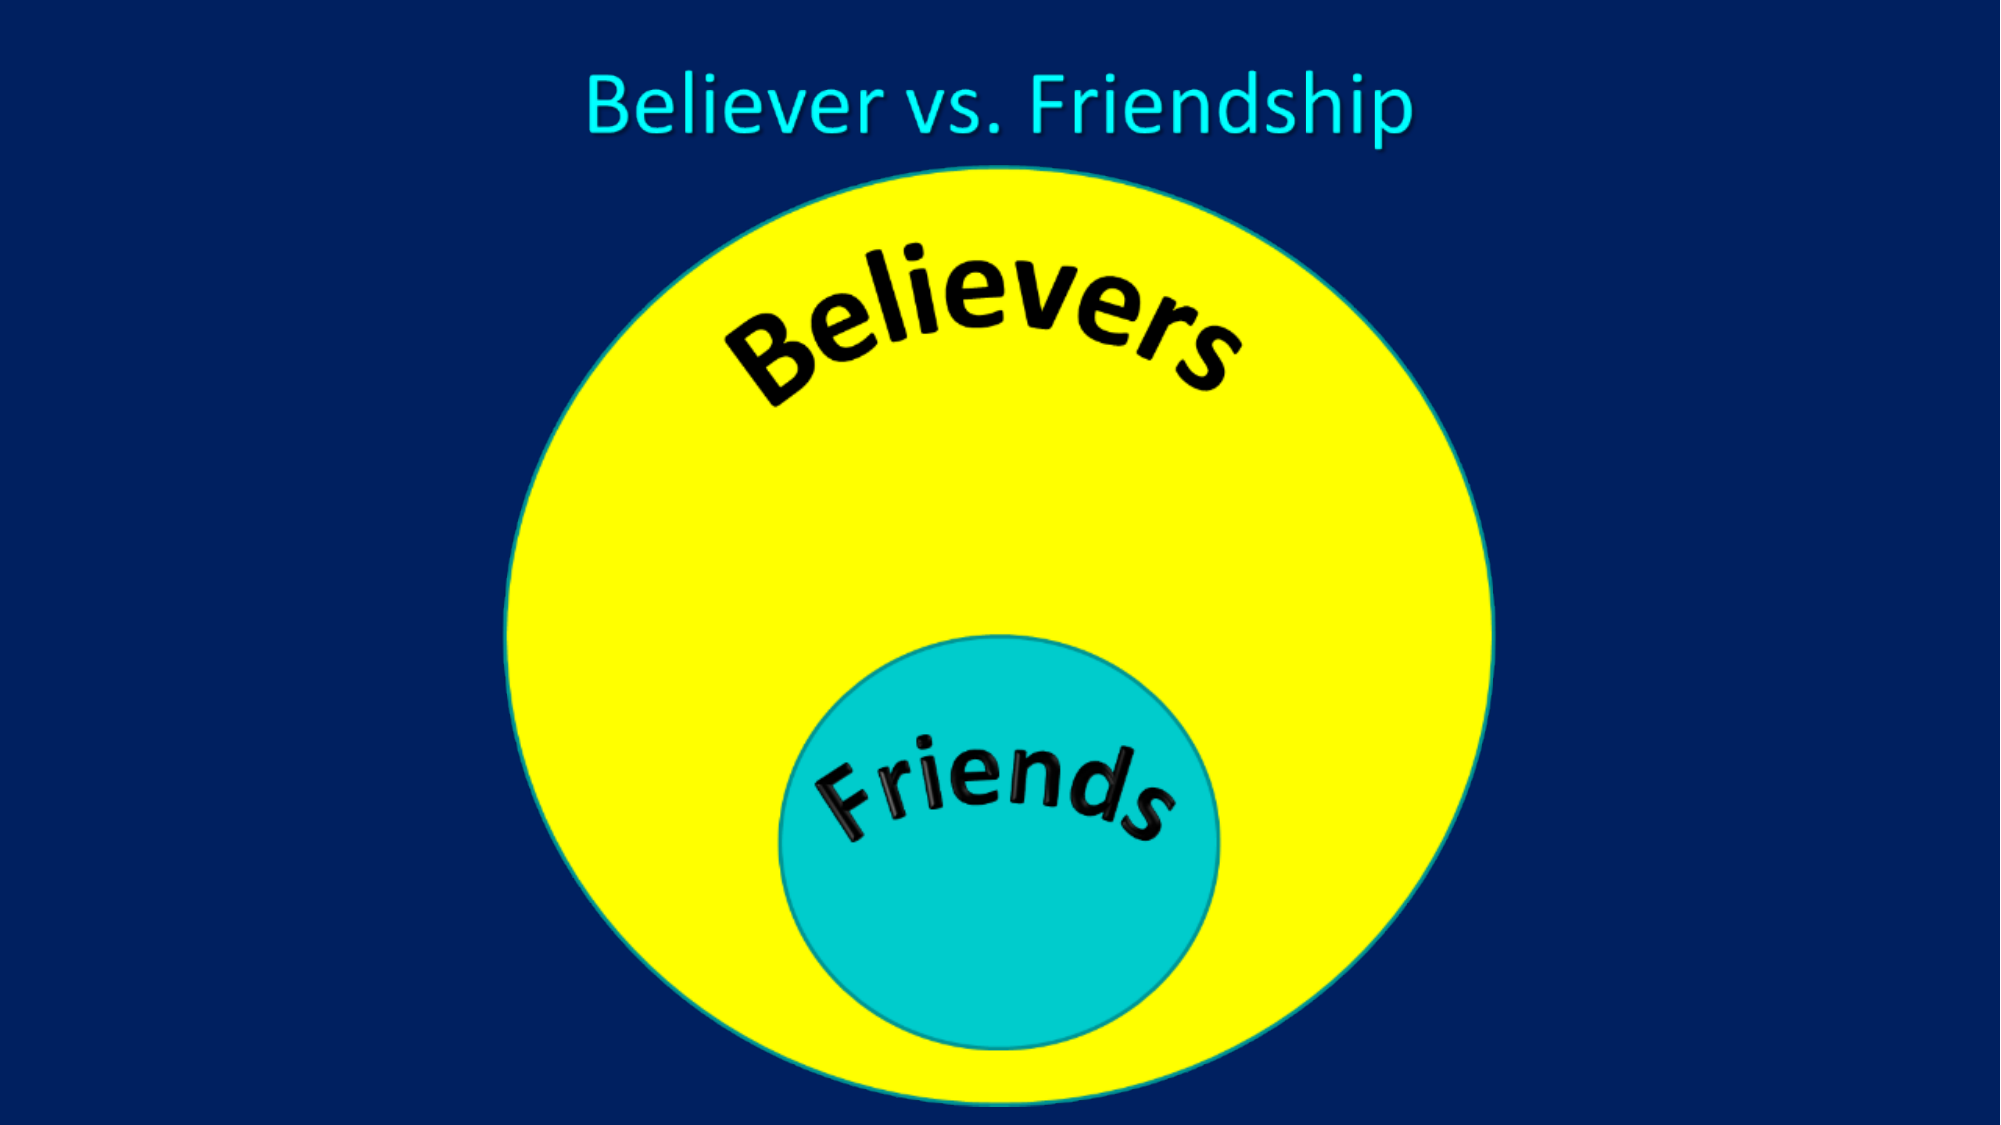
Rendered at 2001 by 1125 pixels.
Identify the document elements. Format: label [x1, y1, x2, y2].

picture [324, 18, 1675, 1107]
